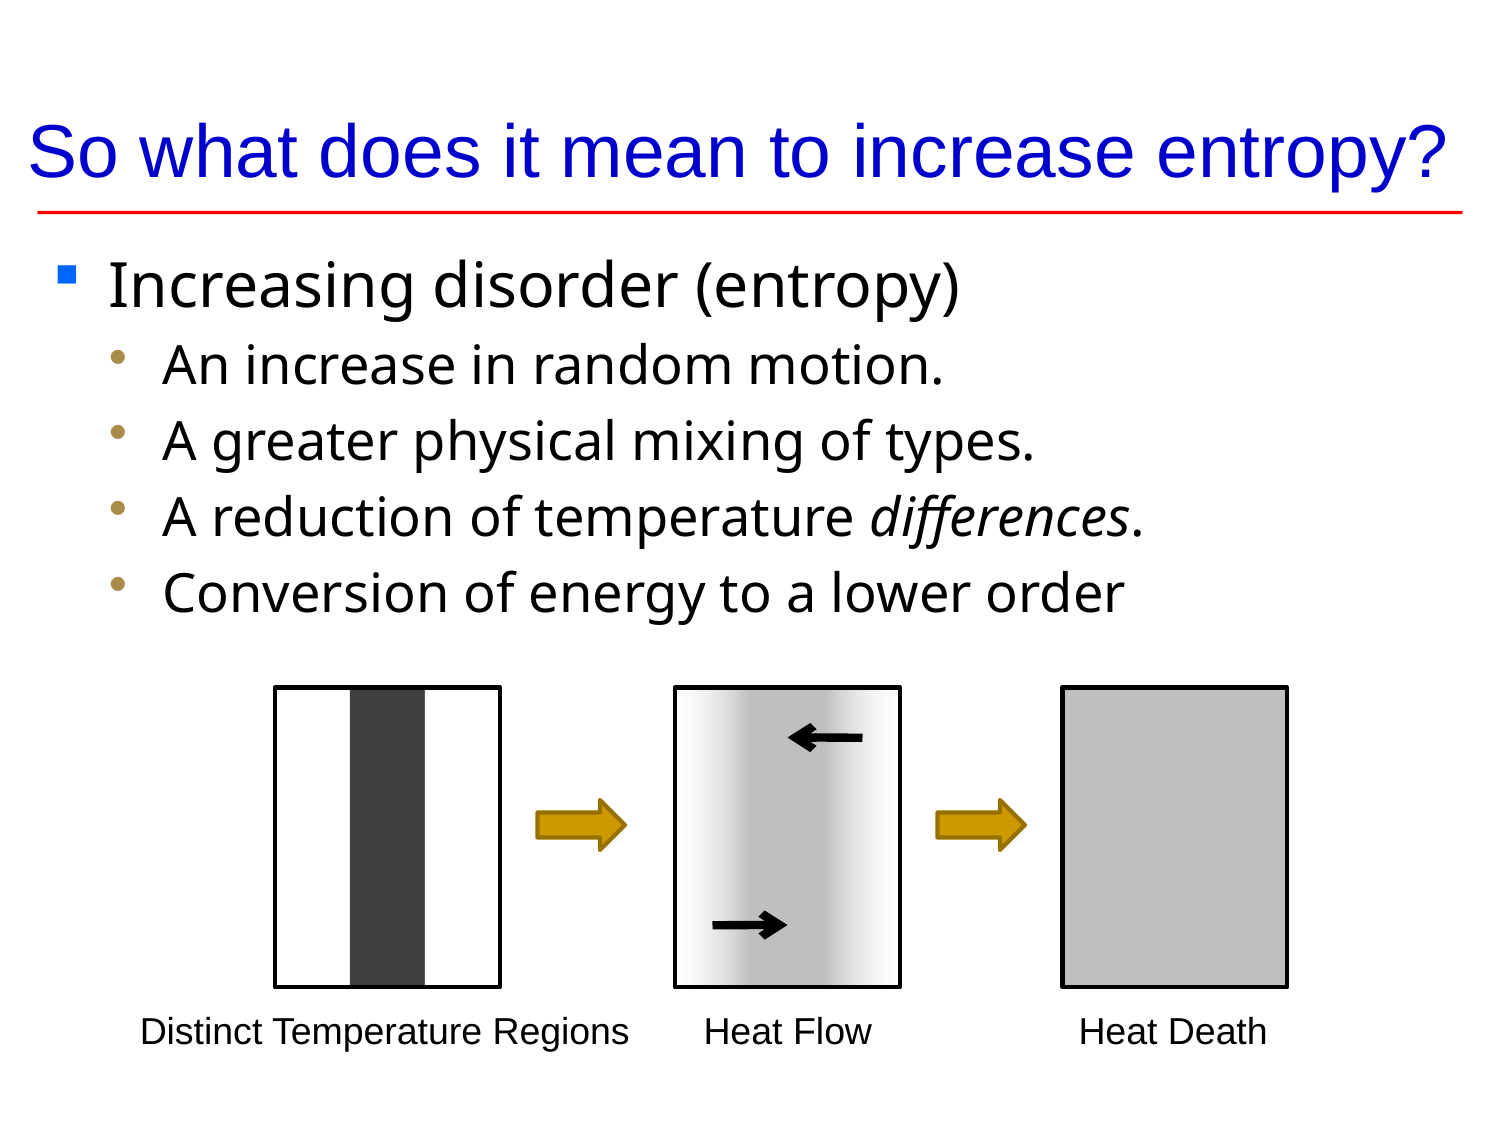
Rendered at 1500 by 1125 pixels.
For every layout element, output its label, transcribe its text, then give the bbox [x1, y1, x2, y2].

text_box [1060, 685, 1289, 989]
text_box [673, 685, 902, 989]
text_box [535, 798, 628, 852]
list Increasing disorder (entropy) An increase in random motion. A greater physical mixing of types. A reduction of temperature differences. Conversion of energy to a lower order [37, 237, 1413, 651]
title So what does it mean to increase entropy? [12, 0, 1488, 201]
text_box [273, 685, 502, 989]
text_box [935, 798, 1028, 852]
text_box Distinct Temperature Regions [125, 999, 750, 1060]
text_box Heat Flow [750, 999, 887, 1060]
text_box Heat Death [1063, 999, 1283, 1060]
